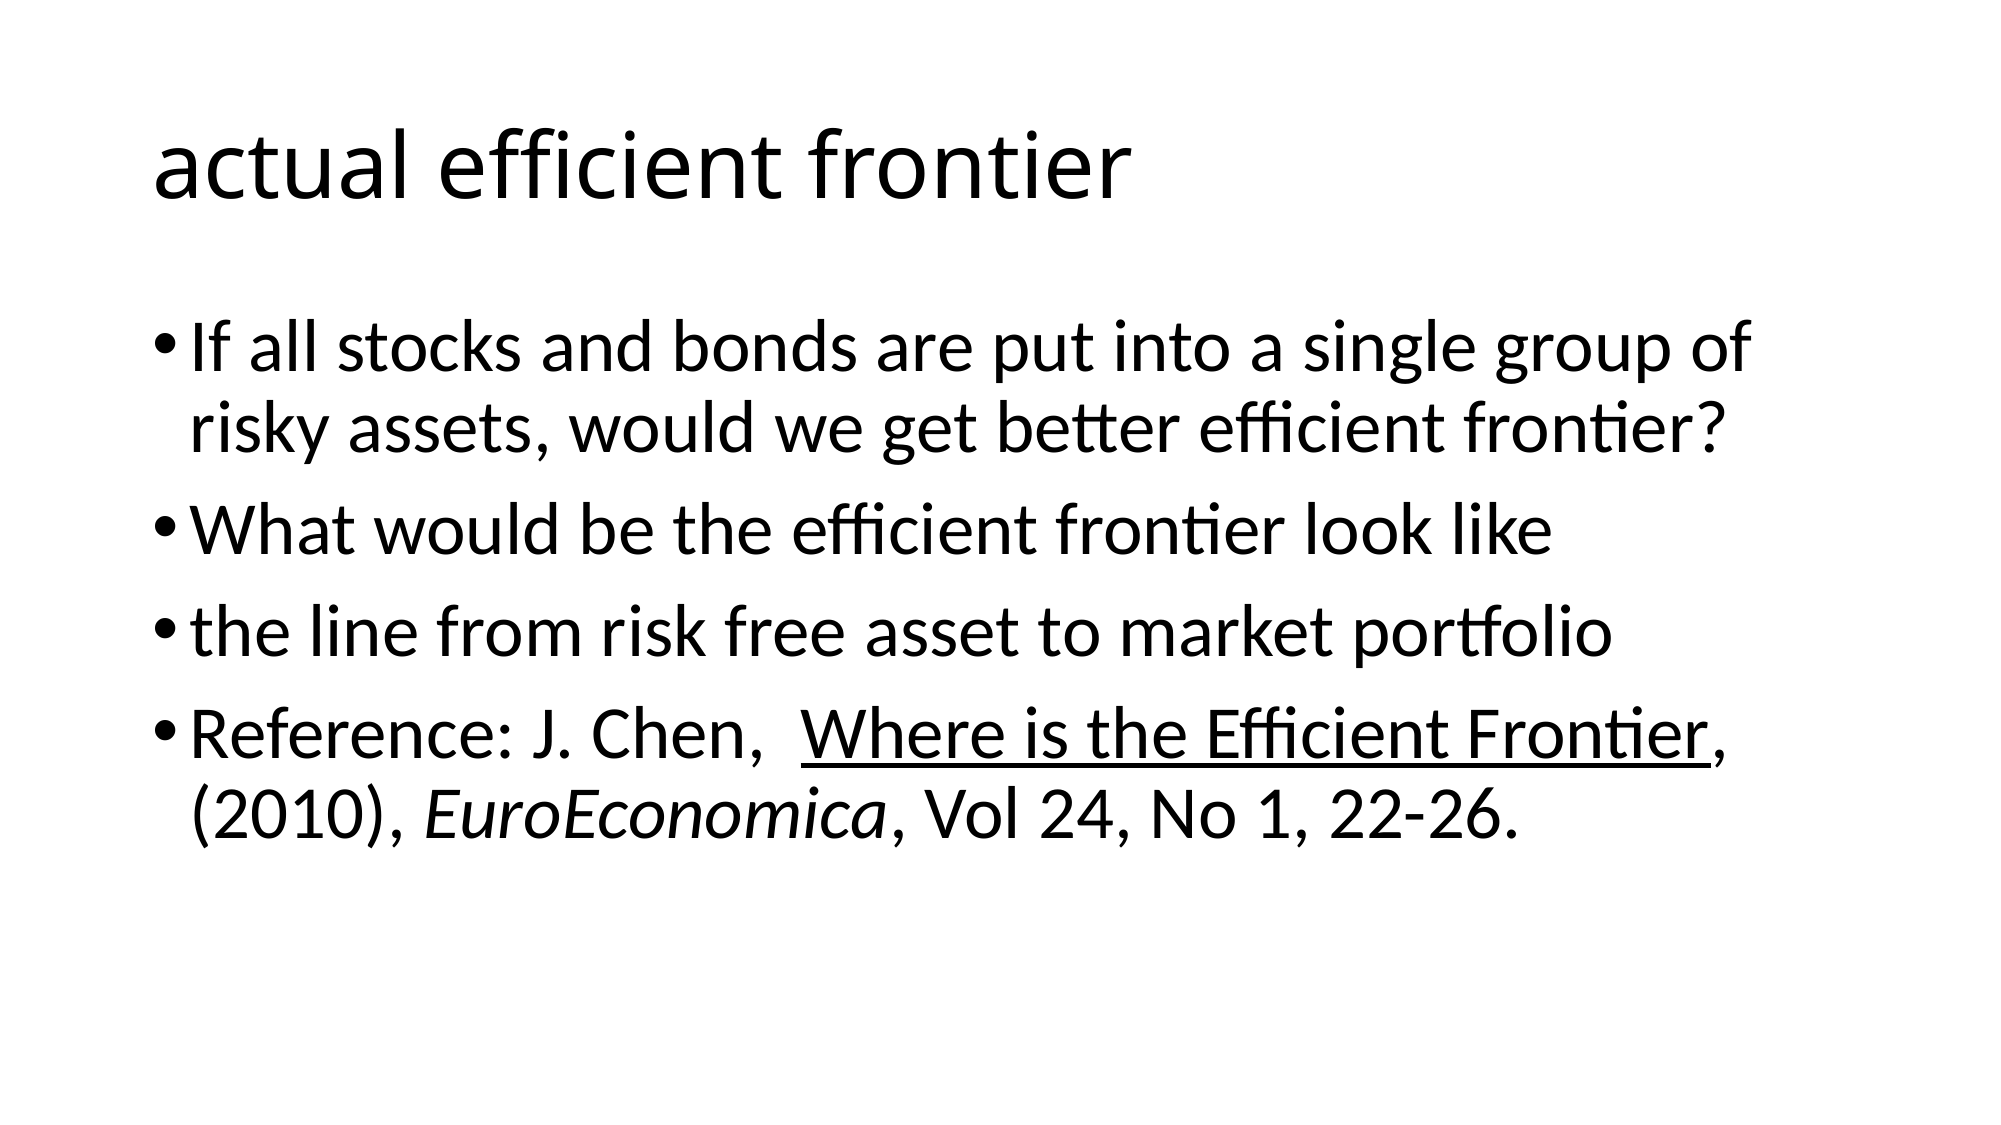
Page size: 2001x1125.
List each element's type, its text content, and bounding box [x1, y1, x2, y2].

list If all stocks and bonds are put into a single group of risky assets, would we get better efficient frontier? What would be the efficient frontier look like the line from risk free asset to market portfolio Reference: J. Chen, Where is the Efficient Frontier, (2010), EuroEconomica, Vol 24, No 1, 22-26. [137, 299, 1863, 1014]
title actual efficient frontier [137, 59, 1863, 278]
